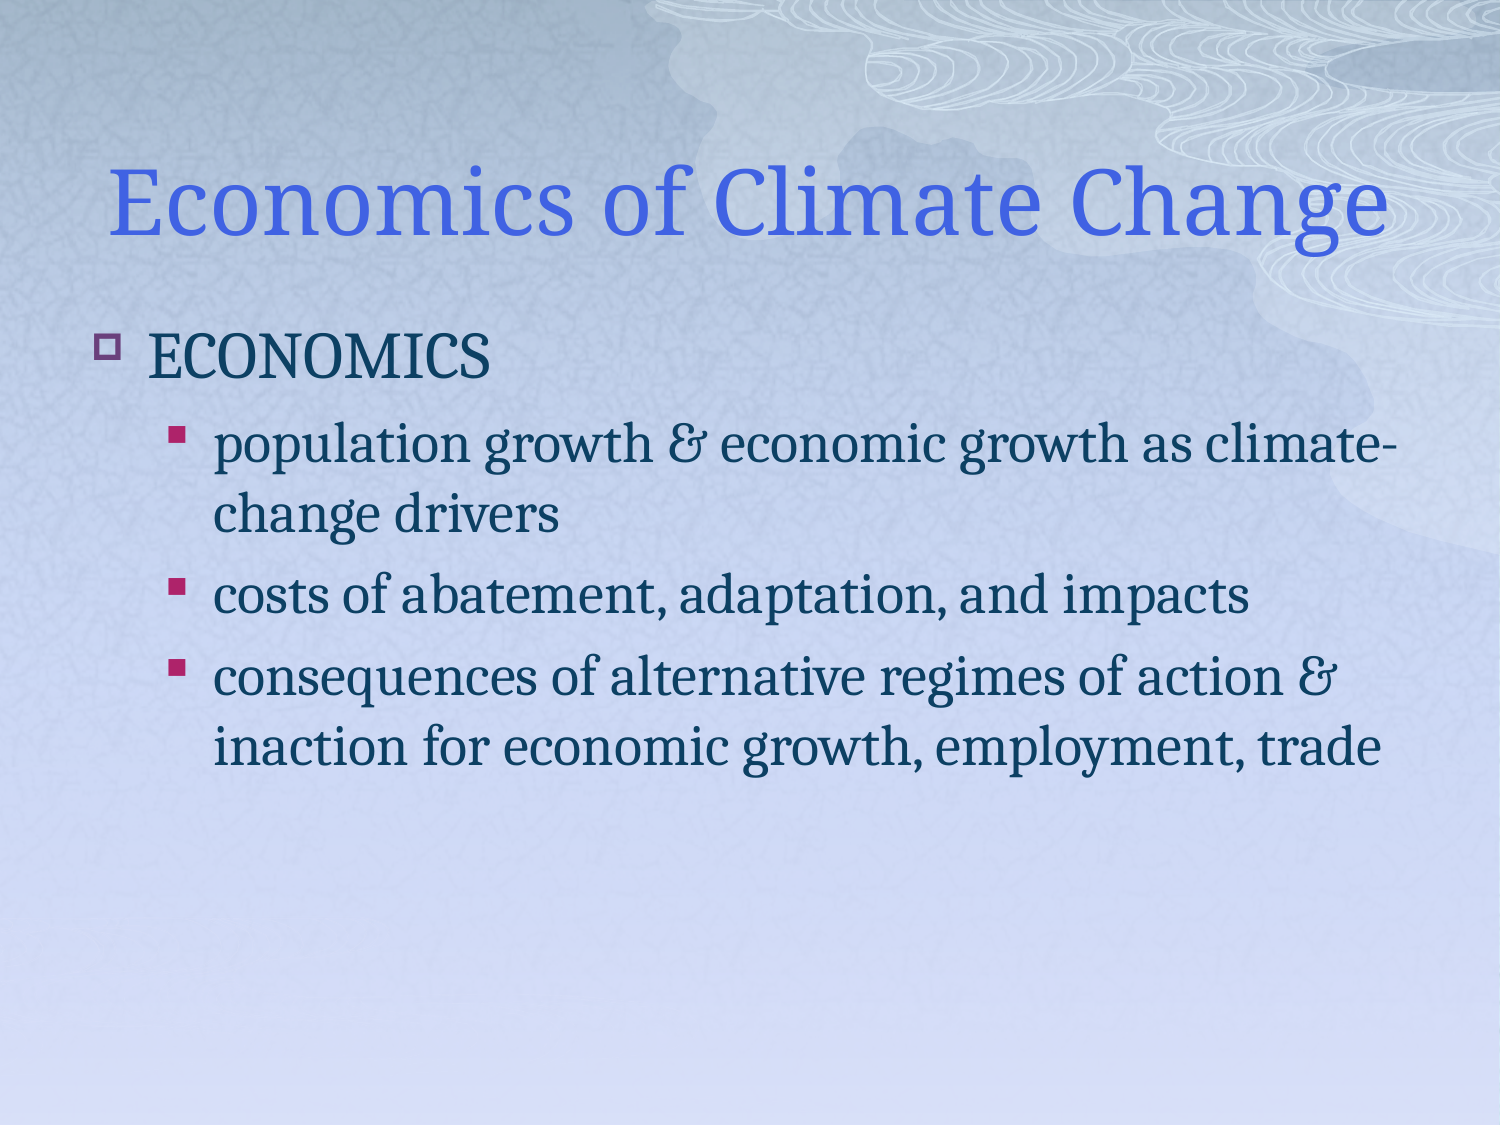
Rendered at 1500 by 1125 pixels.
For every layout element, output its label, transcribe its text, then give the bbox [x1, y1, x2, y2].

title Economics of Climate Change [75, 105, 1425, 293]
list ECONOMICS population growth & economic growth as climate-change drivers costs of abatement, adaptation, and impacts consequences of alternative regimes of action & inaction for economic growth, employment, trade [76, 304, 1430, 1032]
